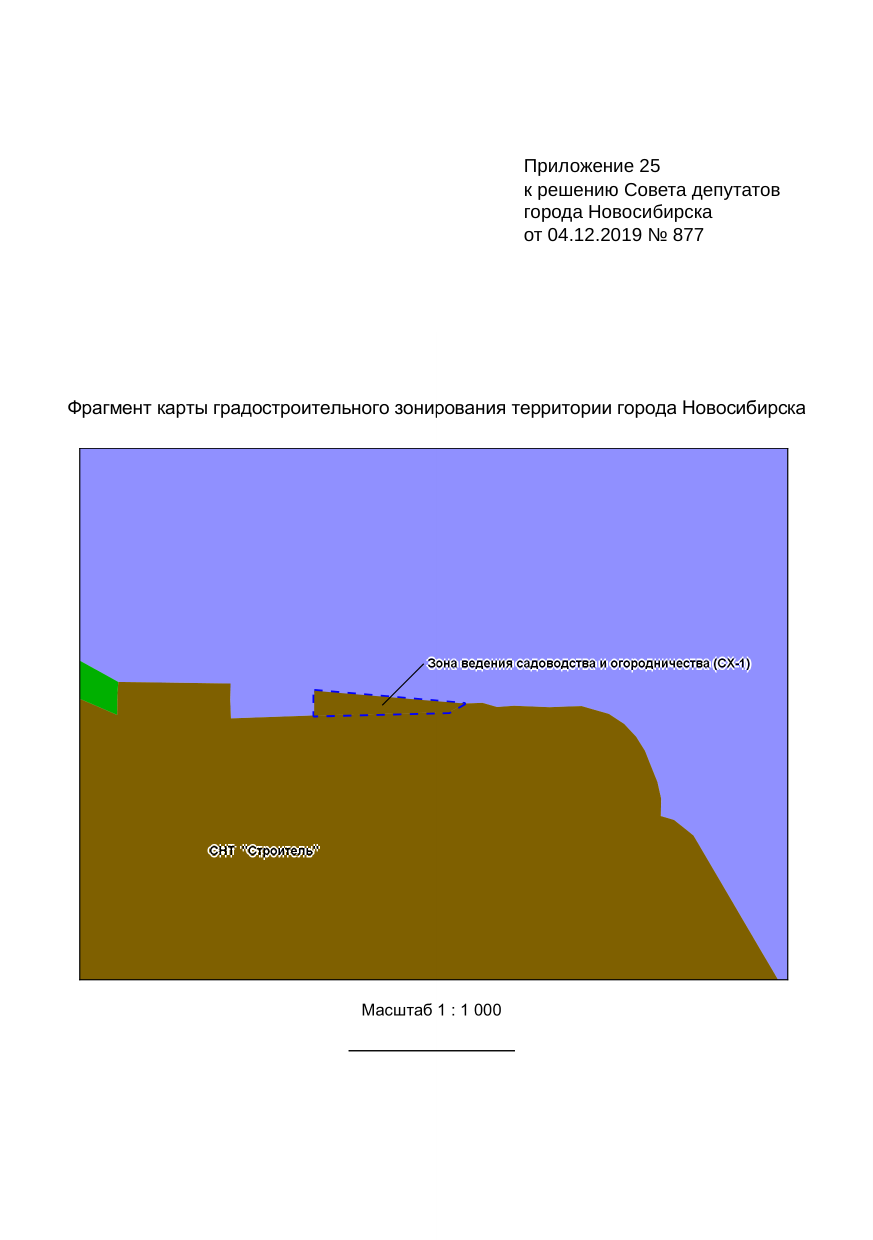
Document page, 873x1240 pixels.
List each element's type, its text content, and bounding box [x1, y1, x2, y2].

text_box Приложение 25 [523, 153, 711, 177]
text_box к решению Совета депутатов города Новосибирска от 04.12.2019 № 877 [523, 177, 791, 246]
picture [0, 332, 873, 1240]
